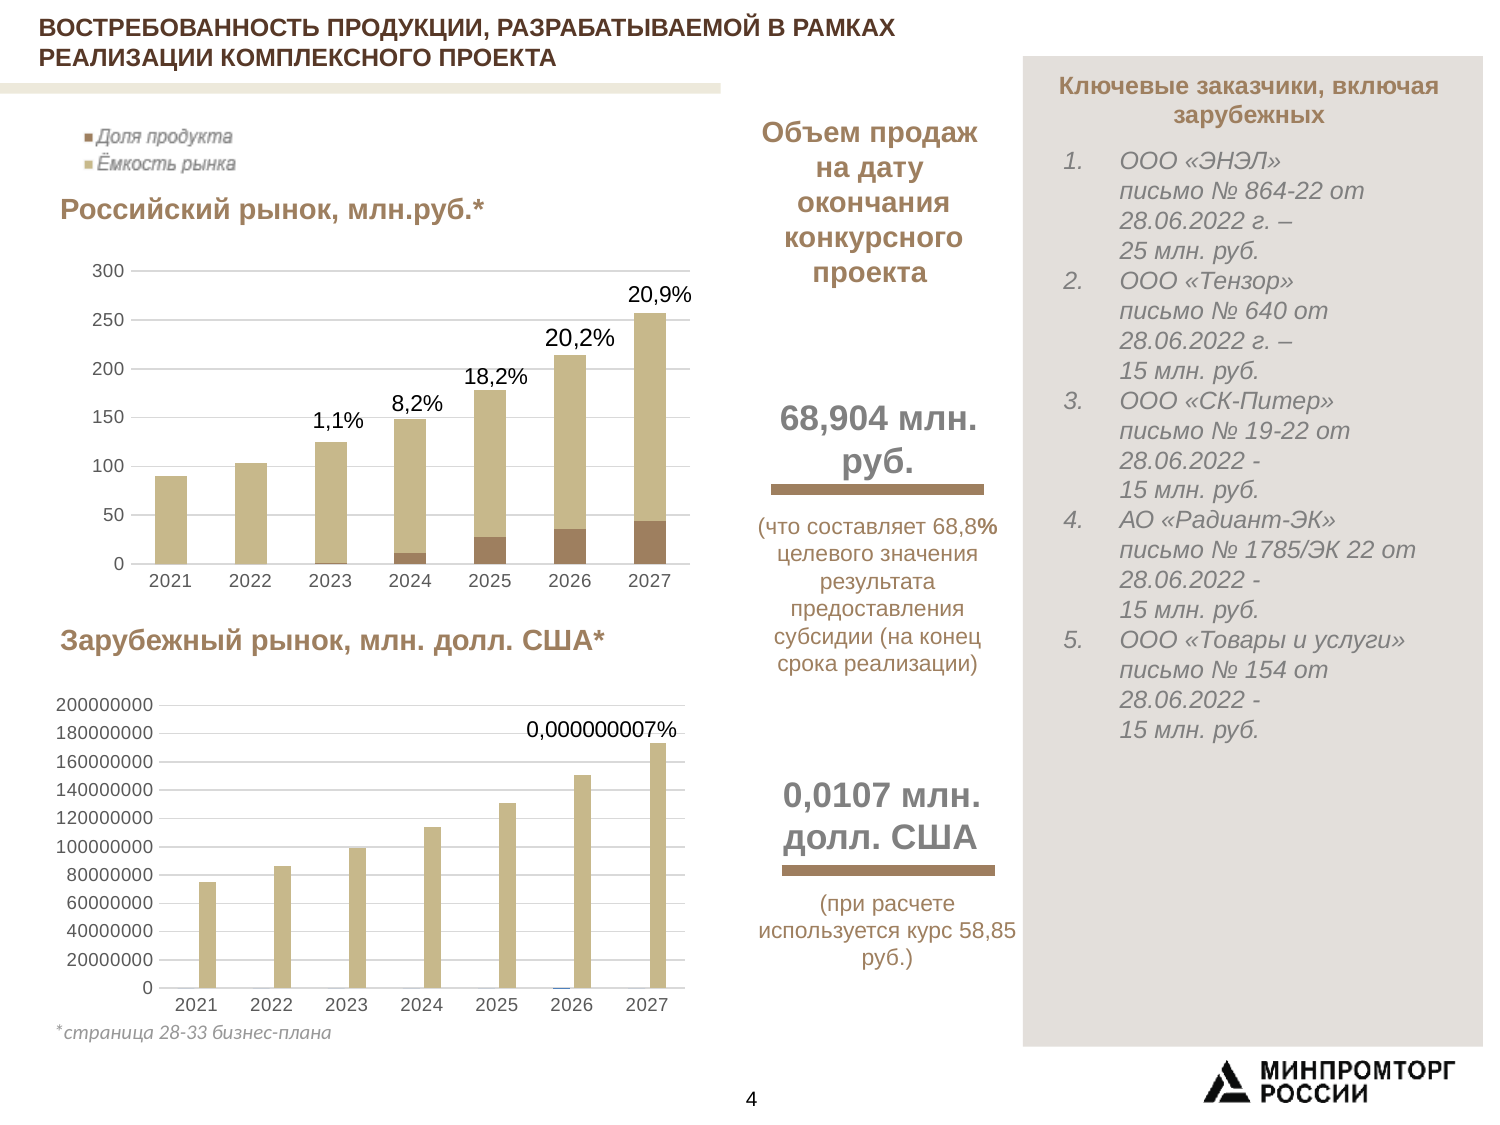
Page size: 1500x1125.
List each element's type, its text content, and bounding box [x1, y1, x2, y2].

text_box [1022, 137, 1483, 1047]
text_box ООО «ЭНЭЛ» письмо № 864-22 от 28.06.2022 г. – 25 млн. руб. ООО «Тензор» письмо № 640 от 28.06.2022 г. – 15 млн. руб. ООО «СК-Питер» письмо № 19-22 от 28.06.2022 - 15 млн. руб. АО «Радиант-ЭК» письмо № 1785/ЭК 22 от 28.06.2022 - 15 млн. руб. ООО «Товары и услуги» письмо № 154 от 28.06.2022 - 15 млн. руб. [1055, 137, 1450, 789]
text_box (при расчете используется курс 58,85 руб.) [742, 880, 1033, 978]
text_box Ключевые заказчики, включая зарубежных [1005, 61, 1493, 137]
picture [73, 110, 264, 177]
slide_number 4 [739, 1085, 761, 1109]
text_box 68,904 млн. руб. [759, 395, 996, 481]
text_box Объем продаж на дату окончания конкурсного проекта [728, 105, 1020, 296]
text_box (что составляет 68,8% целевого значения результата предоставления субсидии (на конец срока реализации) [732, 504, 1023, 684]
text_box *страница 28-33 бизнес-плана [46, 1011, 691, 1052]
chart [55, 680, 715, 1017]
chart [57, 249, 715, 598]
text_box Российский рынок, млн.руб.* [58, 190, 621, 226]
text_box ВОСТРЕБОВАННОСТЬ ПРОДУКЦИИ, РАЗРАБАТЫВАЕМОЙ В РАМКАХ РЕАЛИЗАЦИИ КОМПЛЕКСНОГО ПРОЕКТА [31, 4, 1497, 80]
text_box 0,0107 млн. долл. США [752, 771, 1010, 857]
text_box Зарубежный рынок, млн. долл. США* [58, 621, 621, 657]
picture [1203, 1060, 1457, 1103]
